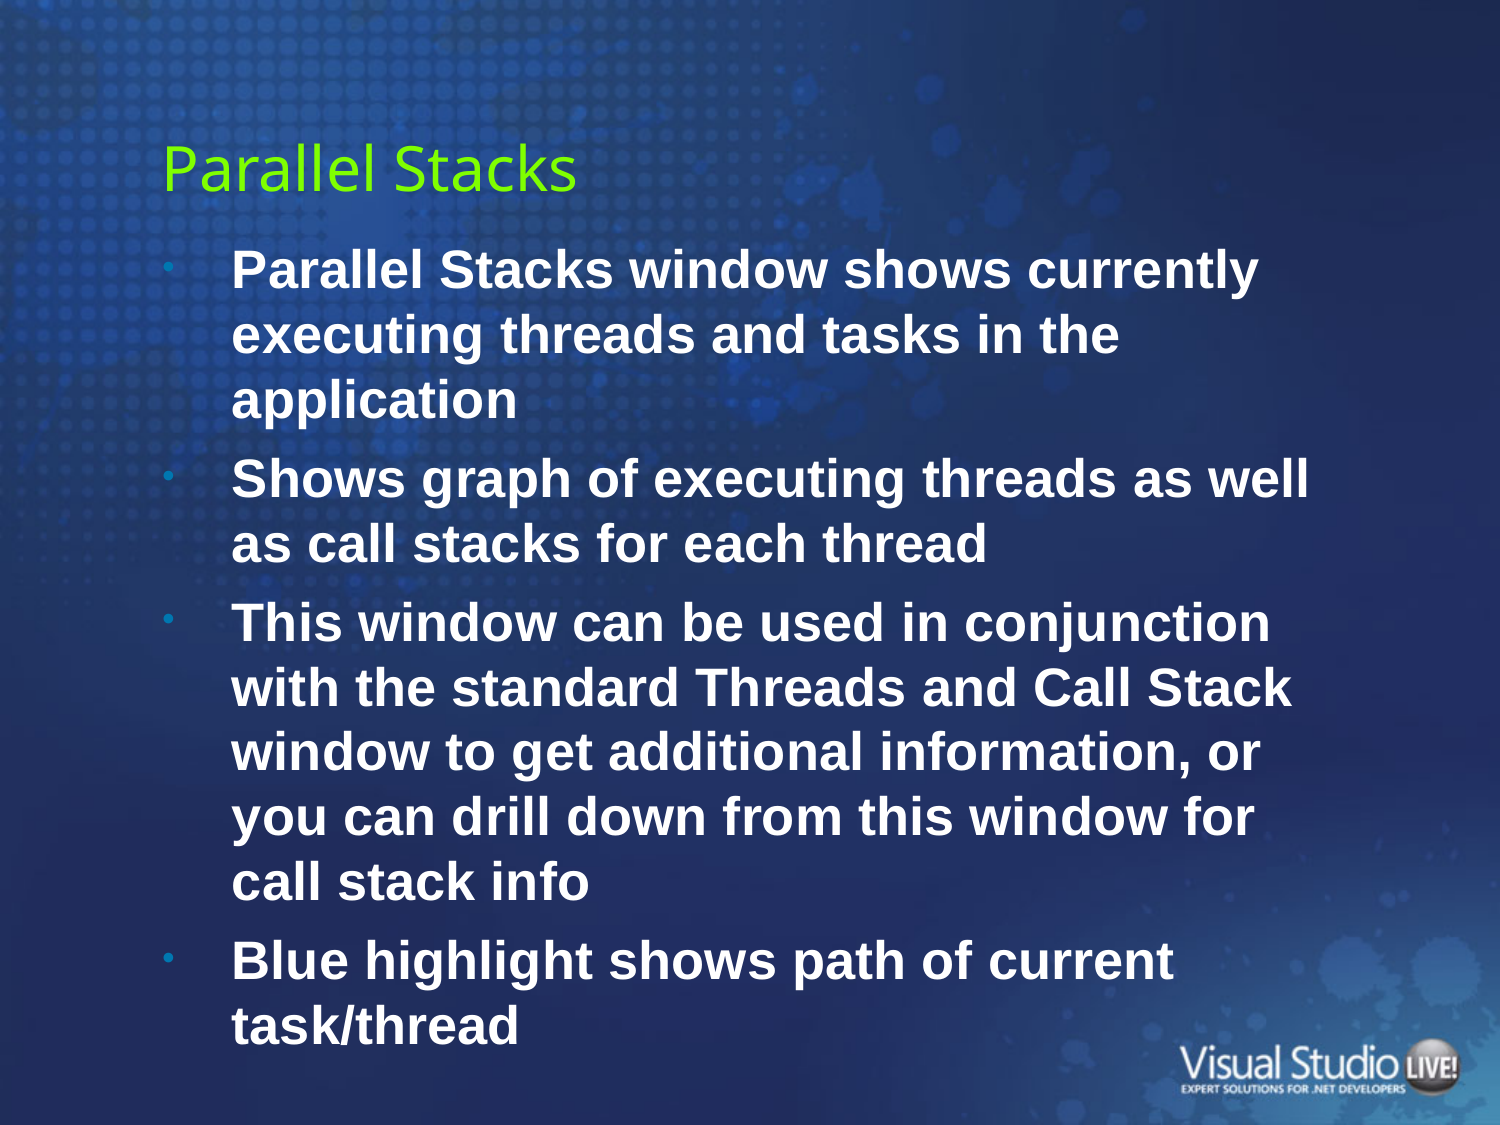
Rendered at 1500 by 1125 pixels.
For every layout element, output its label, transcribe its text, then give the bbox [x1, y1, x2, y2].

title Parallel Stacks [146, 116, 1356, 217]
list Parallel Stacks window shows currently executing threads and tasks in the application Shows graph of executing threads as well as call stacks for each thread This window can be used in conjunction with the standard Threads and Call Stack window to get additional information, or you can drill down from this window for call stack info Blue highlight shows path of current task/thread [146, 227, 1356, 924]
picture [0, 0, 1500, 1125]
